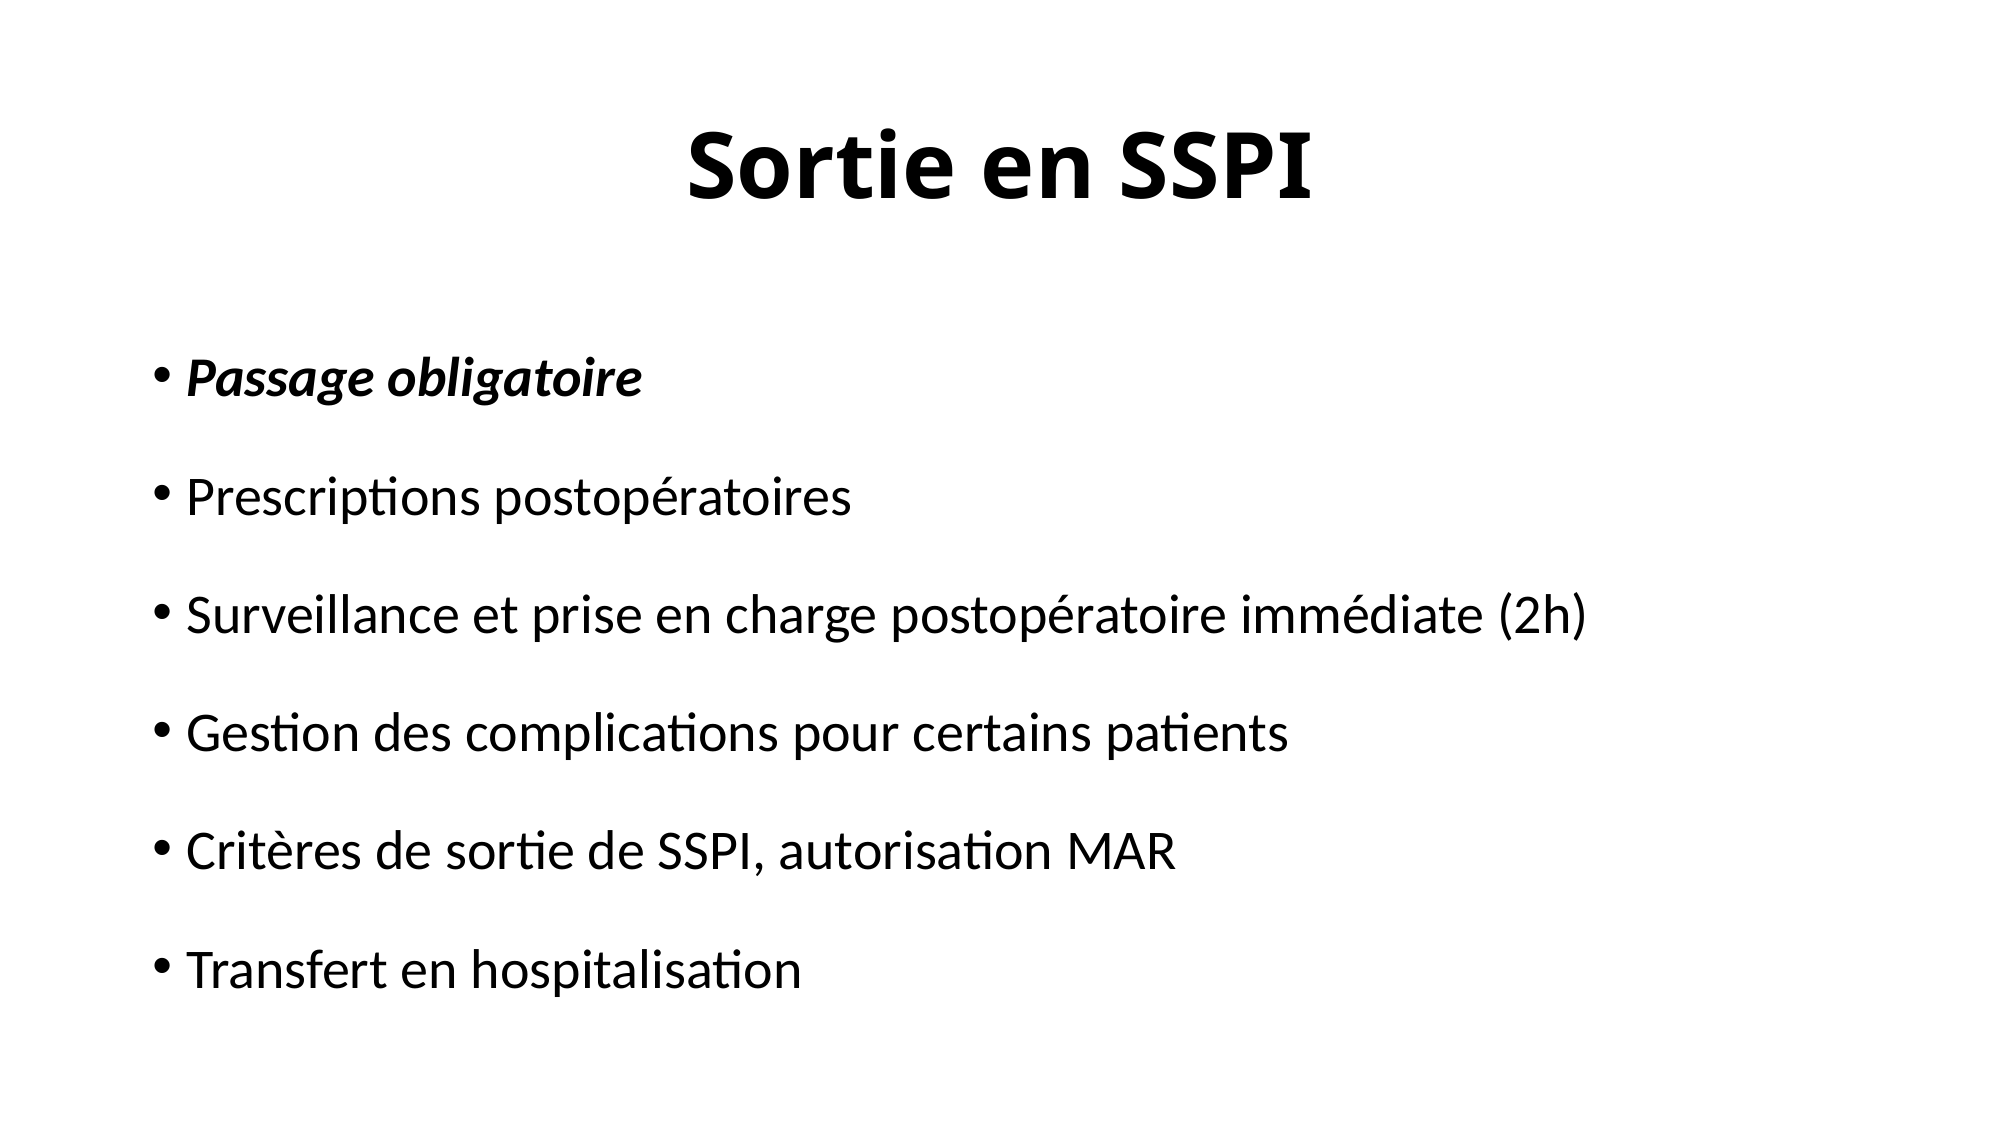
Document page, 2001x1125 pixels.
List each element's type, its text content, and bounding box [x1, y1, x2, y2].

list Passage obligatoire Prescriptions postopératoires Surveillance et prise en charge postopératoire immédiate (2h) Gestion des complications pour certains patients Critères de sortie de SSPI, autorisation MAR Transfert en hospitalisation [137, 299, 1863, 1014]
title Sortie en SSPI [137, 59, 1863, 278]
